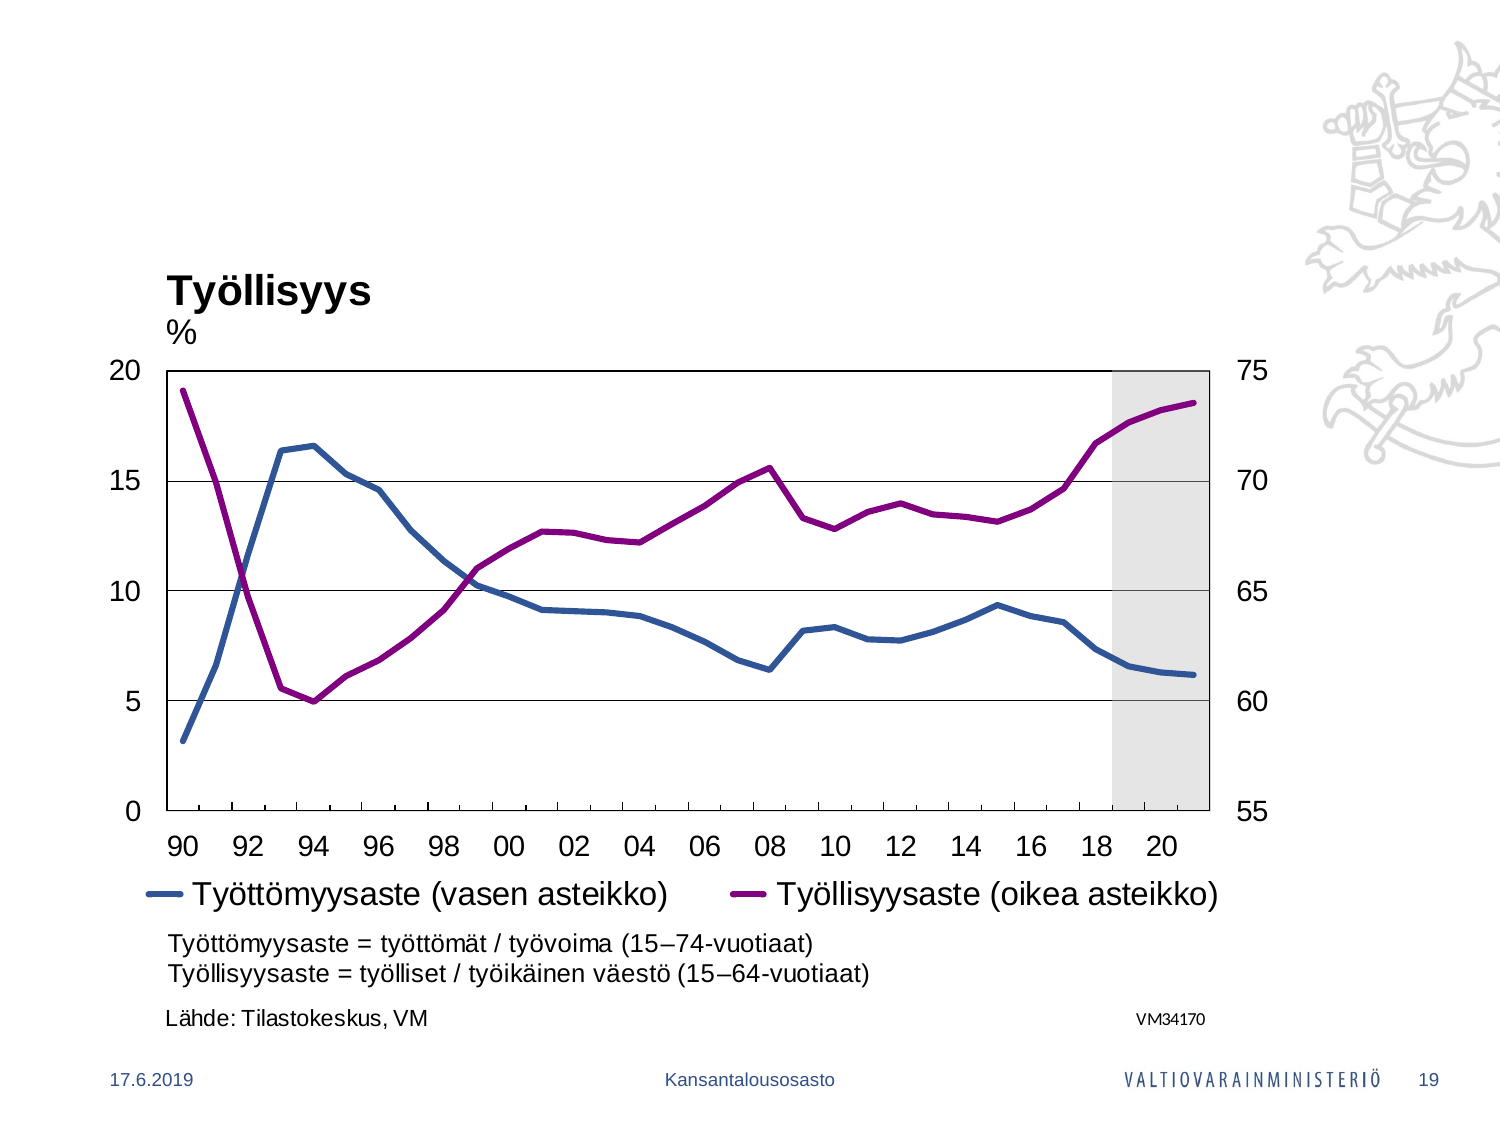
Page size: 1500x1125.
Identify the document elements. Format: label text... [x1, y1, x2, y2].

picture [75, 0, 1500, 1046]
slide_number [94, 1055, 255, 1103]
picture [1078, 1063, 1376, 1092]
slide_number 19 [1376, 1054, 1455, 1103]
footer Kansantalousosasto [512, 1055, 988, 1103]
